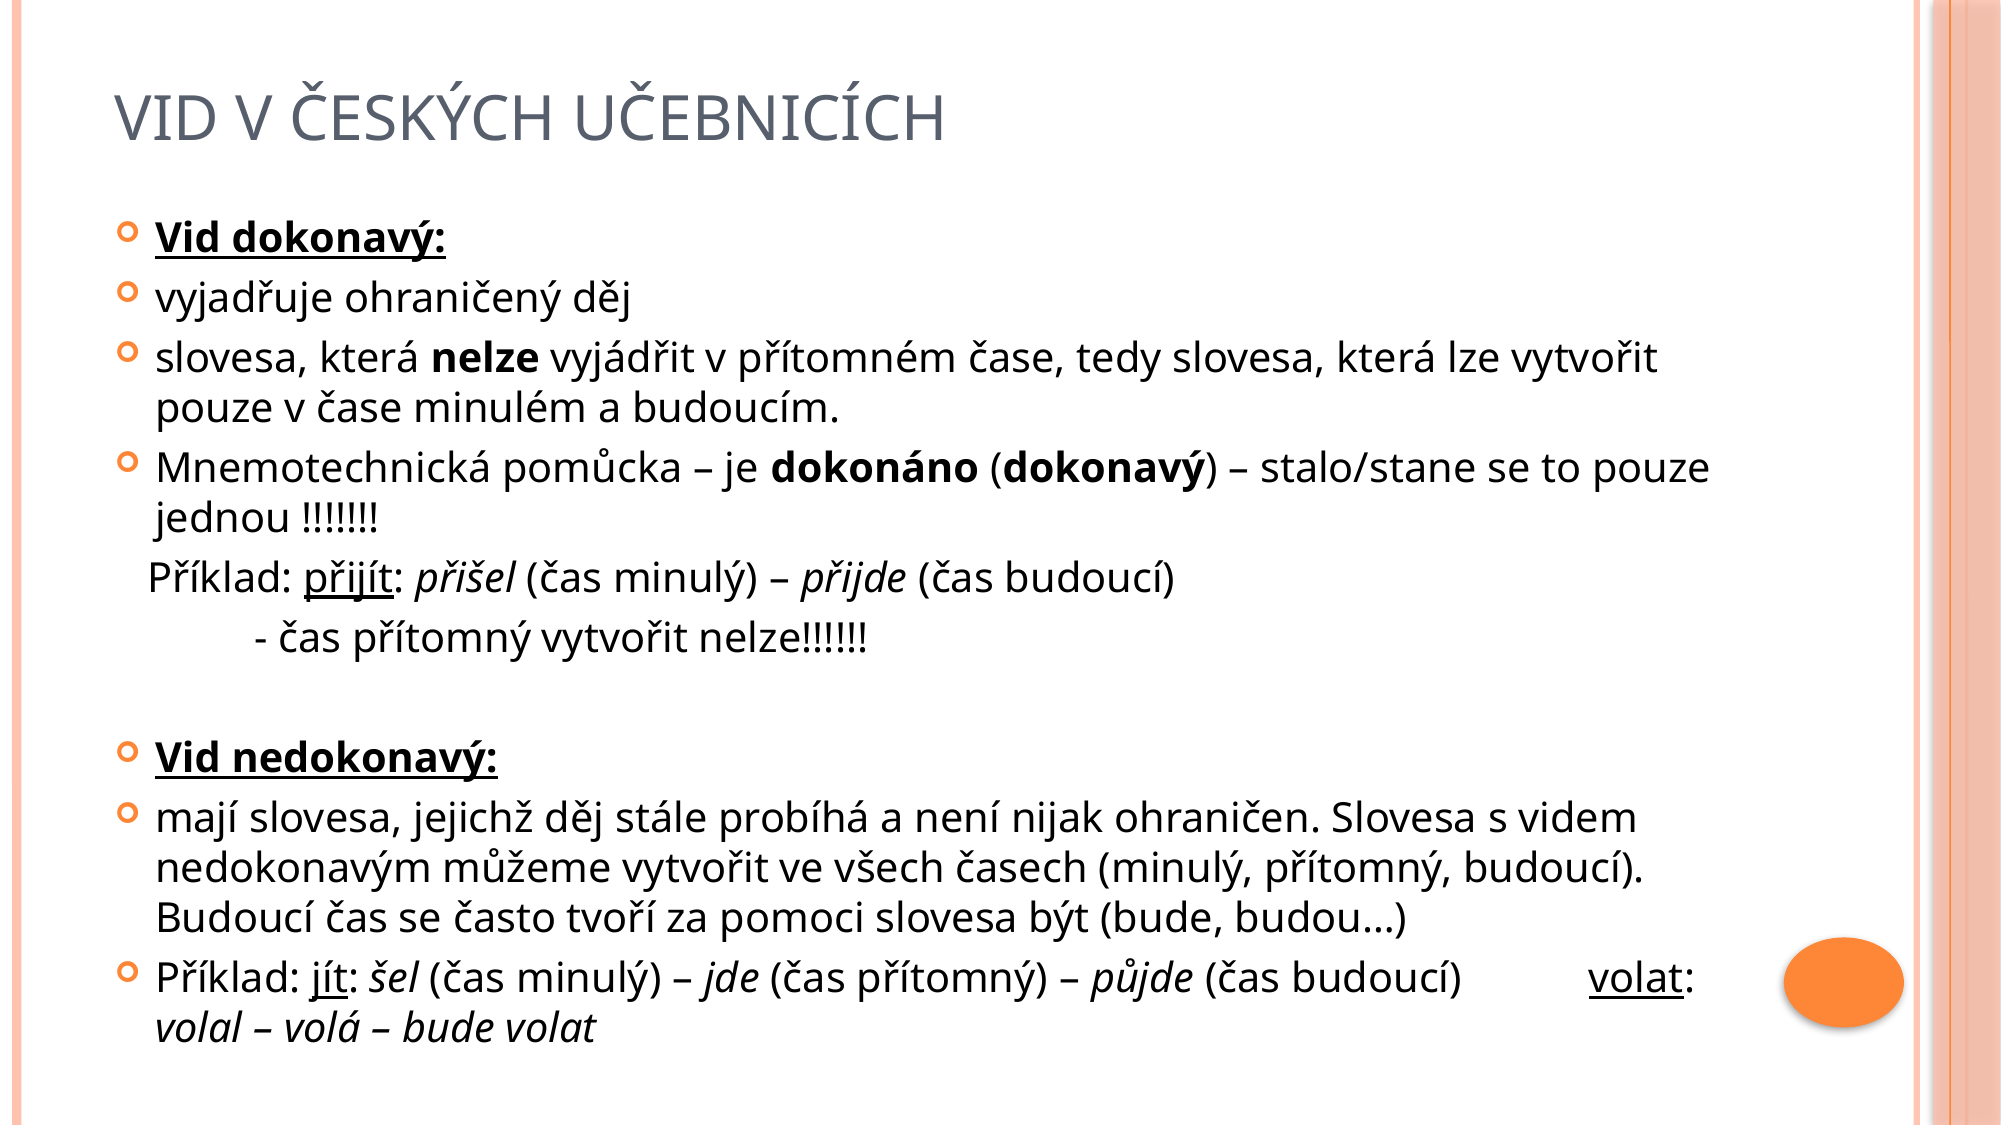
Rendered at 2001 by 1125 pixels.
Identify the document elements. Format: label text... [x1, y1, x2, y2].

list Vid dokonavý: vyjadřuje ohraničený děj slovesa, která nelze vyjádřit v přítomném čase, tedy slovesa, která lze vytvořit pouze v čase minulém a budoucím. Mnemotechnická pomůcka – je dokonáno (dokonavý) – stalo/stane se to pouze jednou !!!!!!! Příklad: přijít: přišel (čas minulý) – přijde (čas budoucí) - čas přítomný vytvořit nelze!!!!!! Vid nedokonavý: mají slovesa, jejichž děj stále probíhá a není nijak ohraničen. Slovesa s videm nedokonavým můžeme vytvořit ve všech časech (minulý, přítomný, budoucí). Budoucí čas se často tvoří za pomoci slovesa být (bude, budou…) Příklad: jít: šel (čas minulý) – jde (čas přítomný) – půjde (čas budoucí) volat: volal – volá – bude volat [99, 203, 1734, 1062]
title Vid v českých učebnicích [99, 45, 1734, 161]
